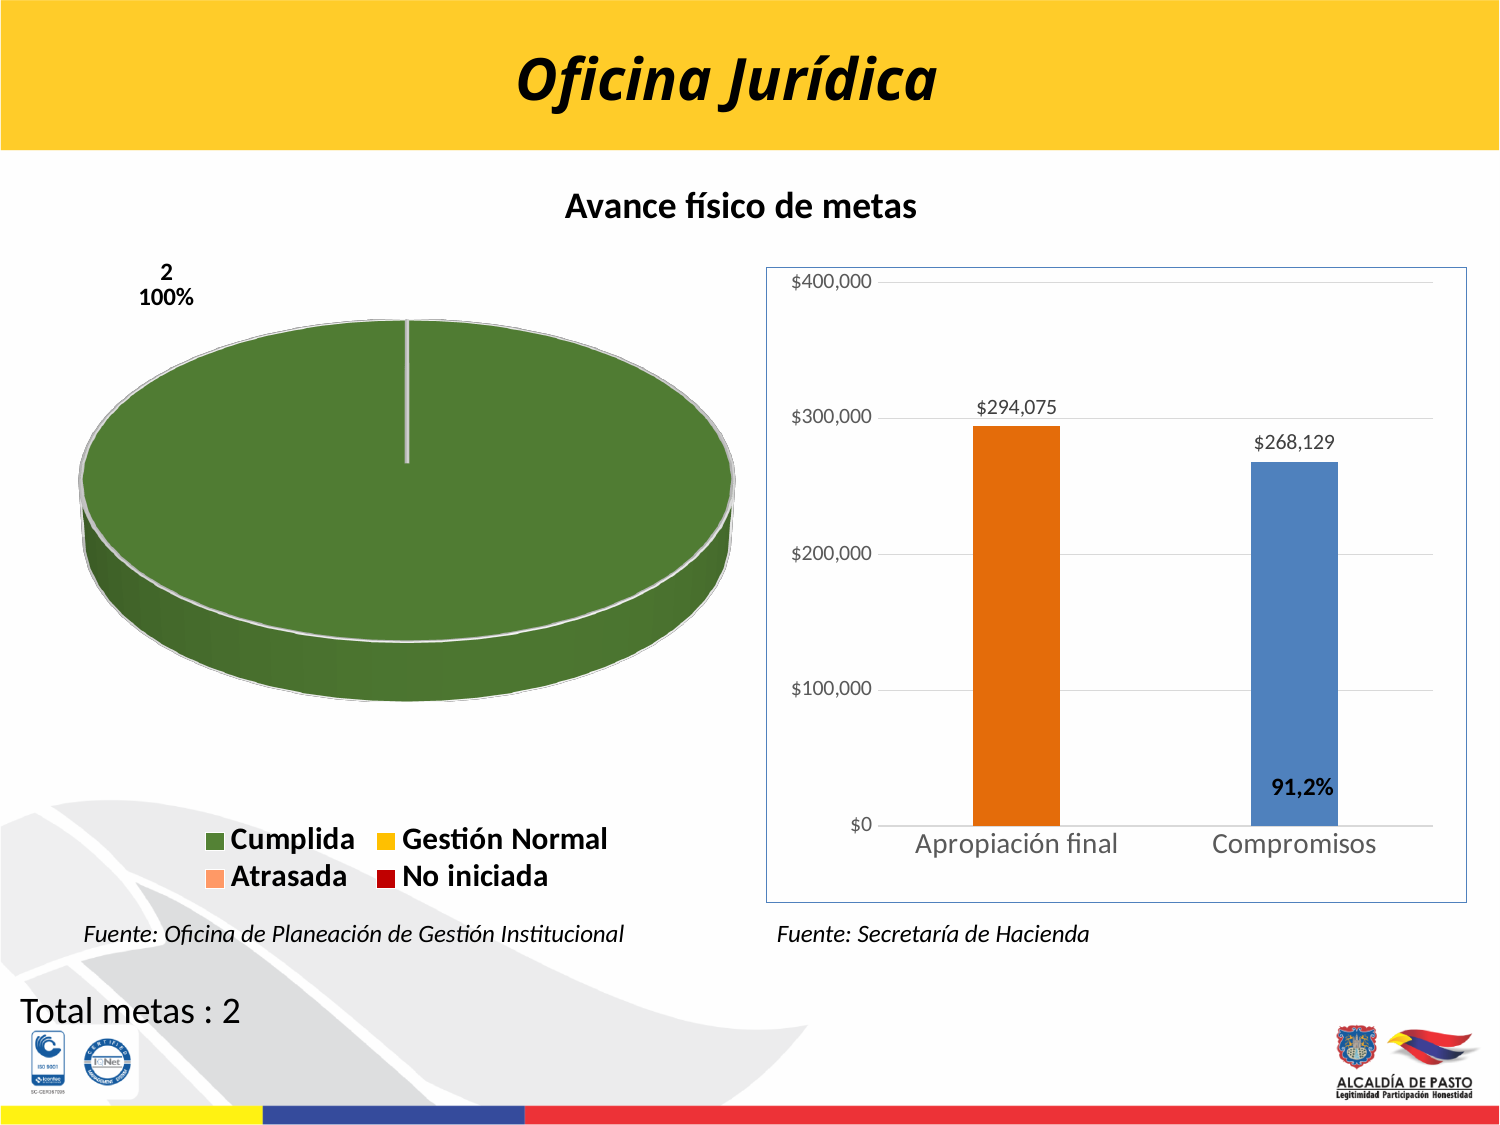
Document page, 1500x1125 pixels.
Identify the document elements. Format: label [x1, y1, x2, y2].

picture [0, 0, 1500, 1125]
chart [29, 261, 1467, 903]
